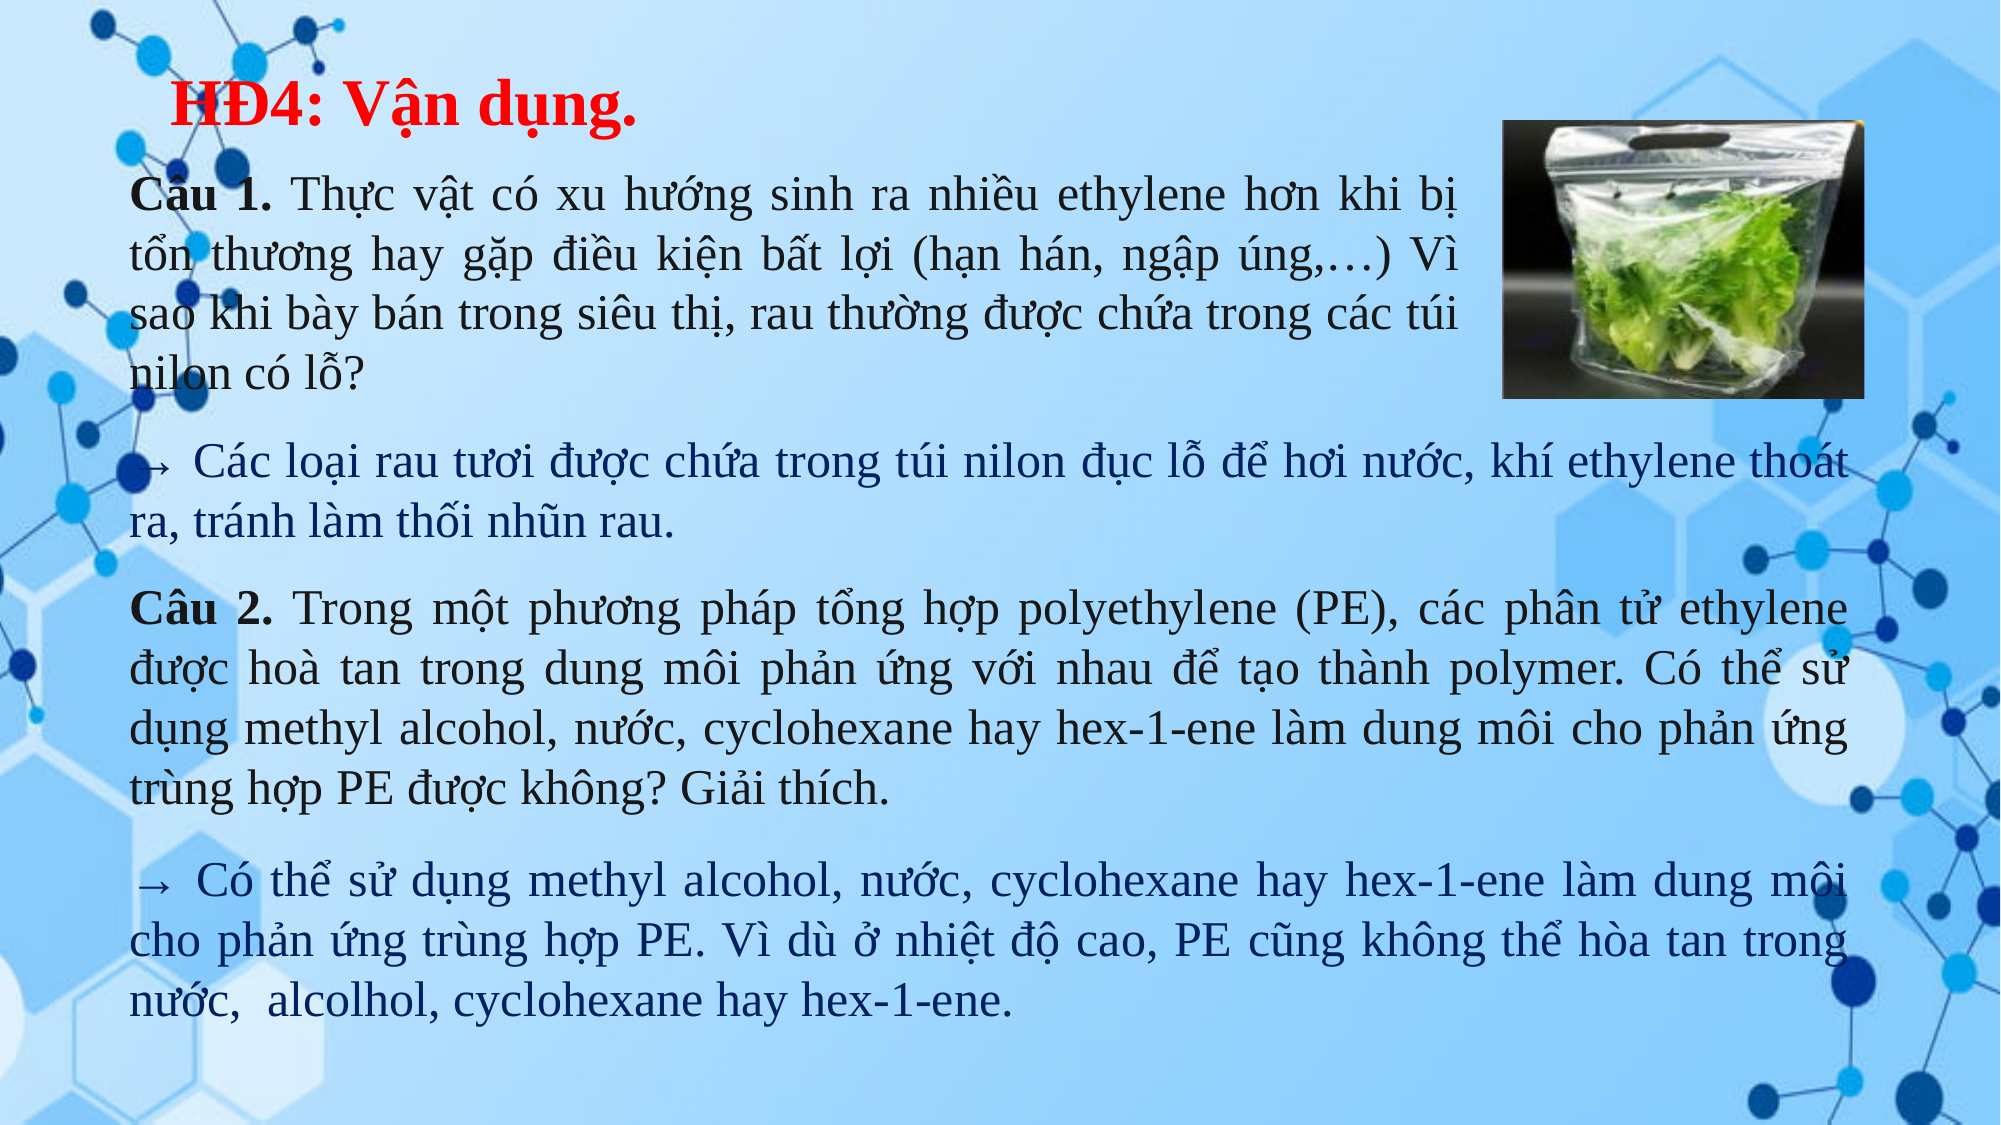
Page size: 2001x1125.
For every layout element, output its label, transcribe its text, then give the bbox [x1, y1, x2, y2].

picture [0, 0, 2001, 1125]
text_box → Các loại rau tươi được chứa trong túi nilon đục lỗ để hơi nước, khí ethylene thoát ra, tránh làm thối nhũn rau. [114, 420, 1865, 555]
text_box Câu 1. Thực vật có xu hướng sinh ra nhiều ethylene hơn khi bị tổn thương hay gặp điều kiện bất lợi (hạn hán, ngập úng,…) Vì sao khi bày bán trong siêu thị, rau thường được chứa trong các túi nilon có lỗ? [114, 152, 1475, 408]
text_box → Có thể sử dụng methyl alcohol, nước, cyclohexane hay hex-1-ene làm dung môi cho phản ứng trùng hợp PE. Vì dù ở nhiệt độ cao, PE cũng không thể hòa tan trong nước, alcolhol, cyclohexane hay hex-1-ene. [114, 838, 1865, 1034]
text_box HĐ4: Vận dụng. [156, 51, 655, 147]
text_box Câu 2. Trong một phương pháp tổng hợp polyethylene (PE), các phân tử ethylene được hoà tan trong dung môi phản ứng với nhau để tạo thành polymer. Có thể sử dụng methyl alcohol, nước, cyclohexane hay hex-1-ene làm dung môi cho phản ứng trùng hợp PE được không? Giải thích. [114, 567, 1865, 823]
